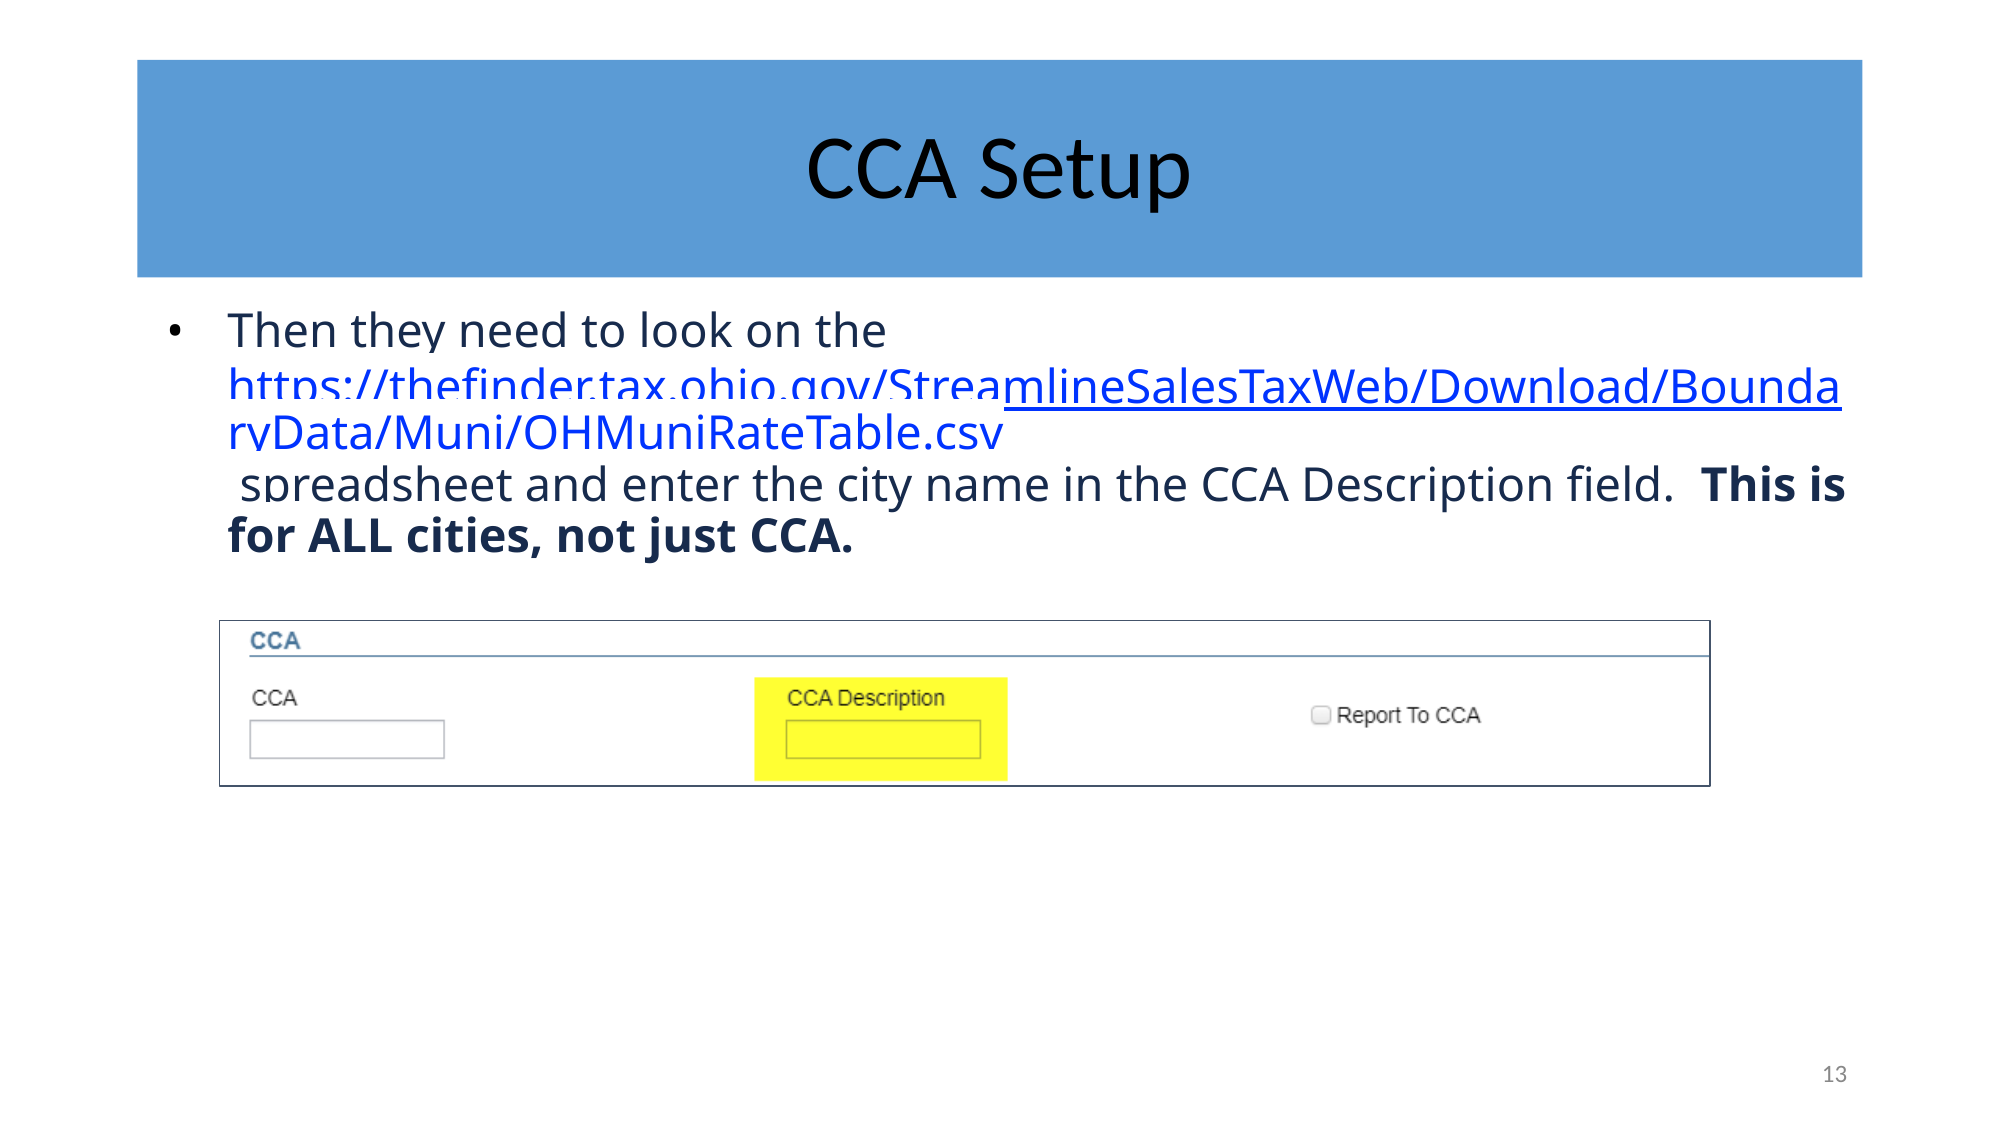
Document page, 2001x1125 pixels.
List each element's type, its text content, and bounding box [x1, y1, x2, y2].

list Then they need to look on the https://thefinder.tax.ohio.gov/StreamlineSalesTaxWeb/Download/BoundaryData/Muni/OHMuniRateTable.csv spreadsheet and enter the city name in the CCA Description field. This is for ALL cities, not just CCA. [137, 299, 1863, 1014]
title CCA Setup [137, 59, 1863, 278]
slide_number 13 [1412, 1042, 1863, 1103]
picture [219, 621, 1710, 786]
